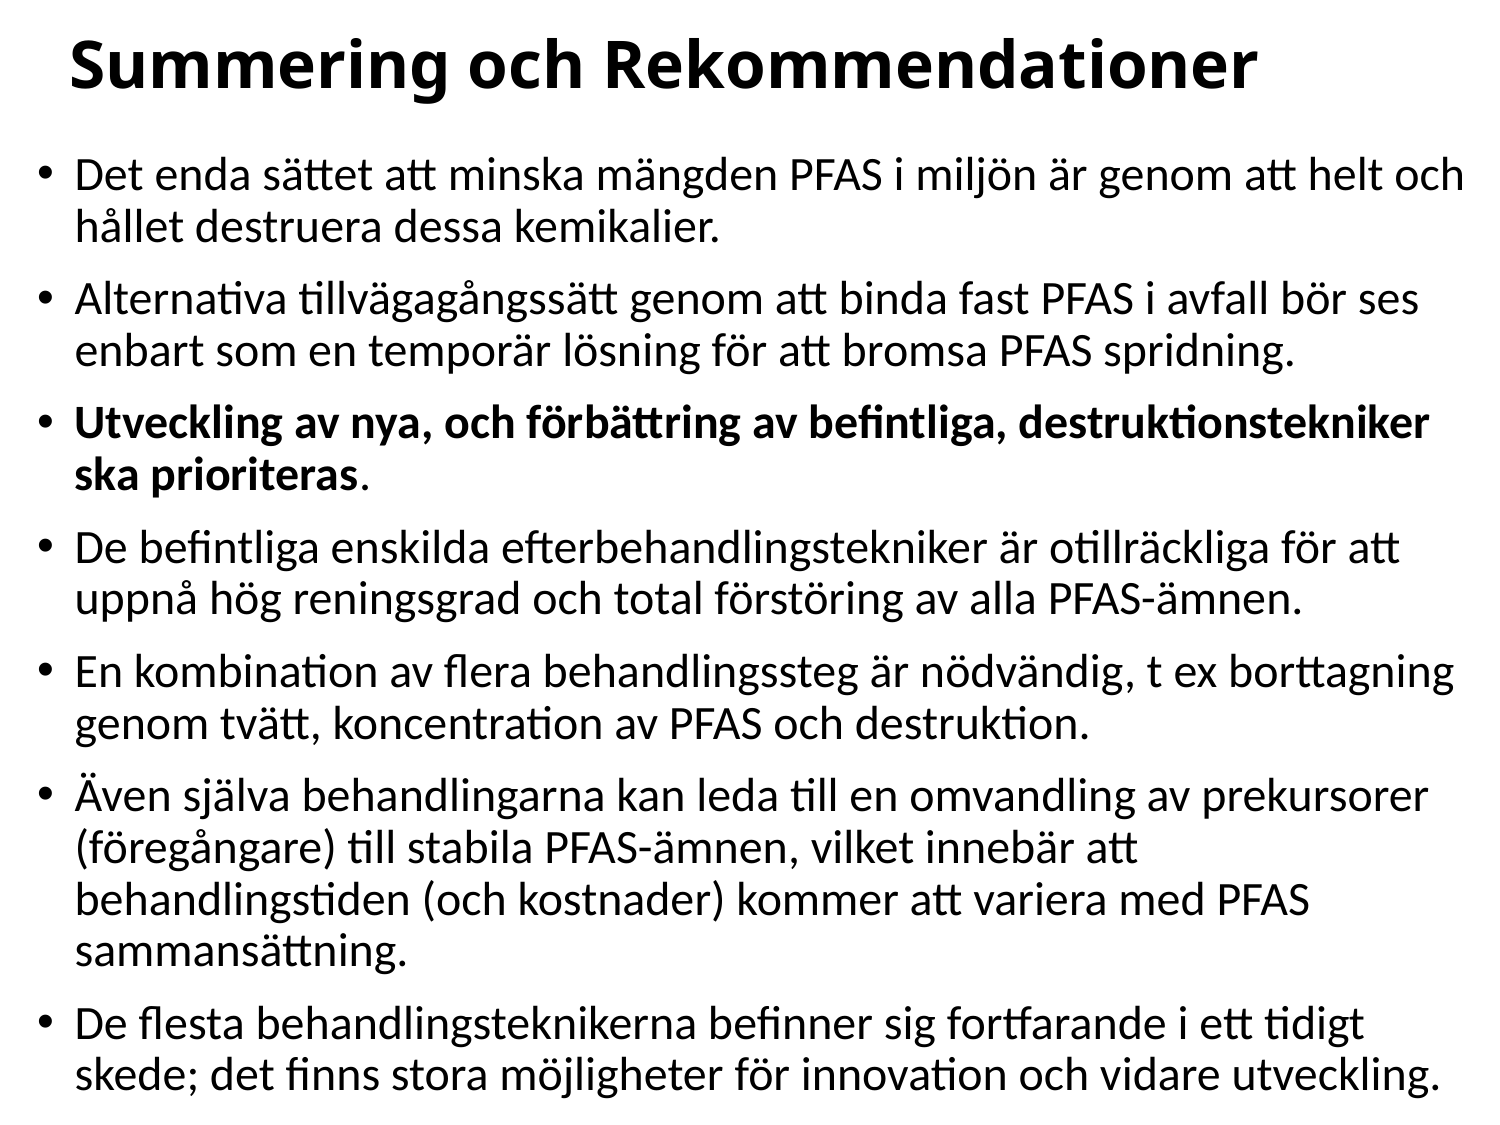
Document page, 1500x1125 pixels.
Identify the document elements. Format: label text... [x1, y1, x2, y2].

list Det enda sättet att minska mängden PFAS i miljön är genom att helt och hållet destruera dessa kemikalier. Alternativa tillvägagångssätt genom att binda fast PFAS i avfall bör ses enbart som en temporär lösning för att bromsa PFAS spridning. Utveckling av nya, och förbättring av befintliga, destruktionstekniker ska prioriteras. De befintliga enskilda efterbehandlingstekniker är otillräckliga för att uppnå hög reningsgrad och total förstöring av alla PFAS-ämnen. En kombination av flera behandlingssteg är nödvändig, t ex borttagning genom tvätt, koncentration av PFAS och destruktion. Även själva behandlingarna kan leda till en omvandling av prekursorer (föregångare) till stabila PFAS-ämnen, vilket innebär att behandlingstiden (och kostnader) kommer att variera med PFAS sammansättning. De flesta behandlingsteknikerna befinner sig fortfarande i ett tidigt skede; det finns stora möjligheter för innovation och vidare utveckling. [22, 141, 1489, 1058]
title Summering och Rekommendationer [54, 23, 1348, 111]
